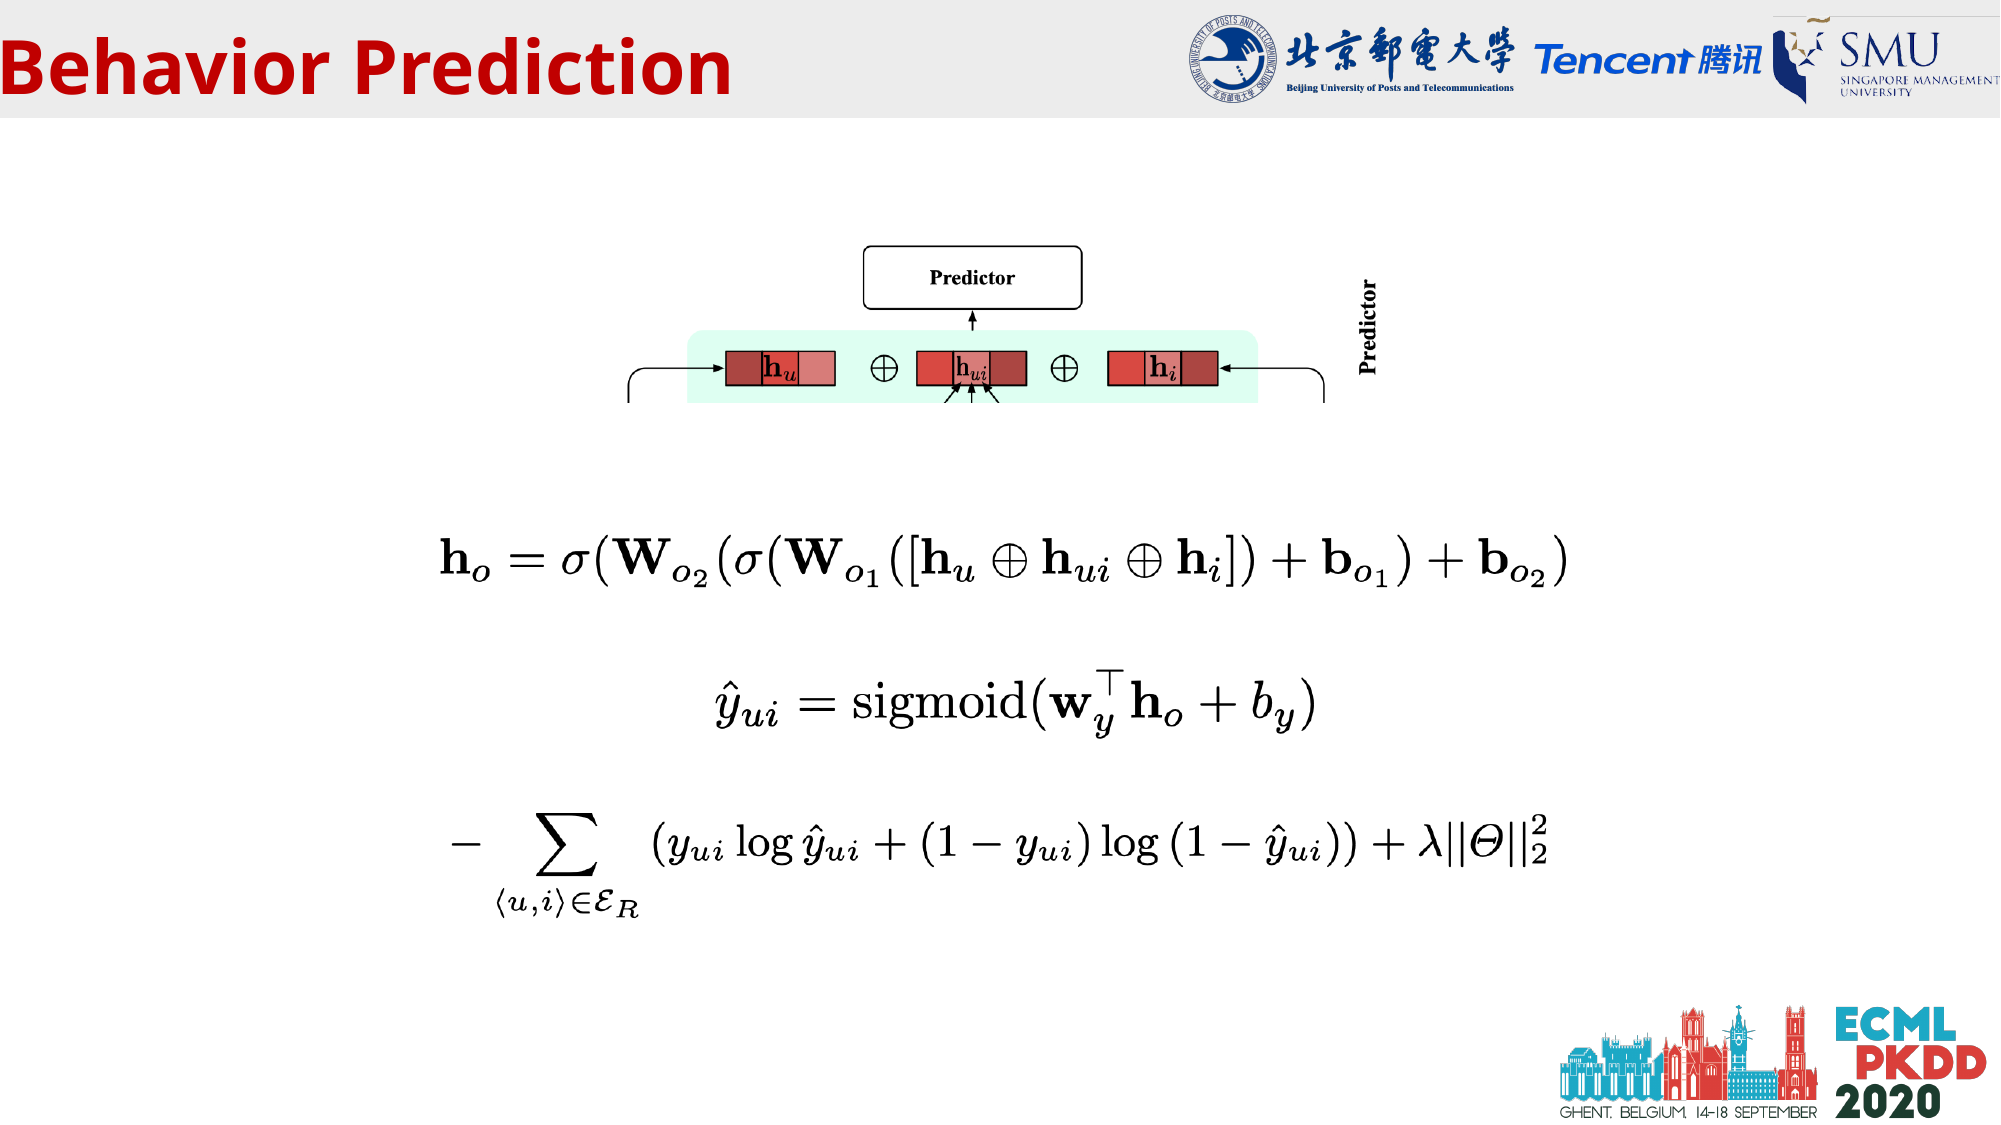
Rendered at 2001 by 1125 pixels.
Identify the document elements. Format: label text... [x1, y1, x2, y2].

picture [1549, 1001, 2000, 1125]
picture [448, 801, 1552, 920]
picture [703, 662, 1320, 749]
picture [427, 516, 1572, 604]
text_box Behavior Prediction [0, 12, 751, 117]
picture [598, 236, 1402, 403]
picture [1772, 15, 2000, 105]
picture [1180, 7, 1524, 111]
picture [1534, 44, 1762, 74]
text_box [0, 0, 2000, 118]
